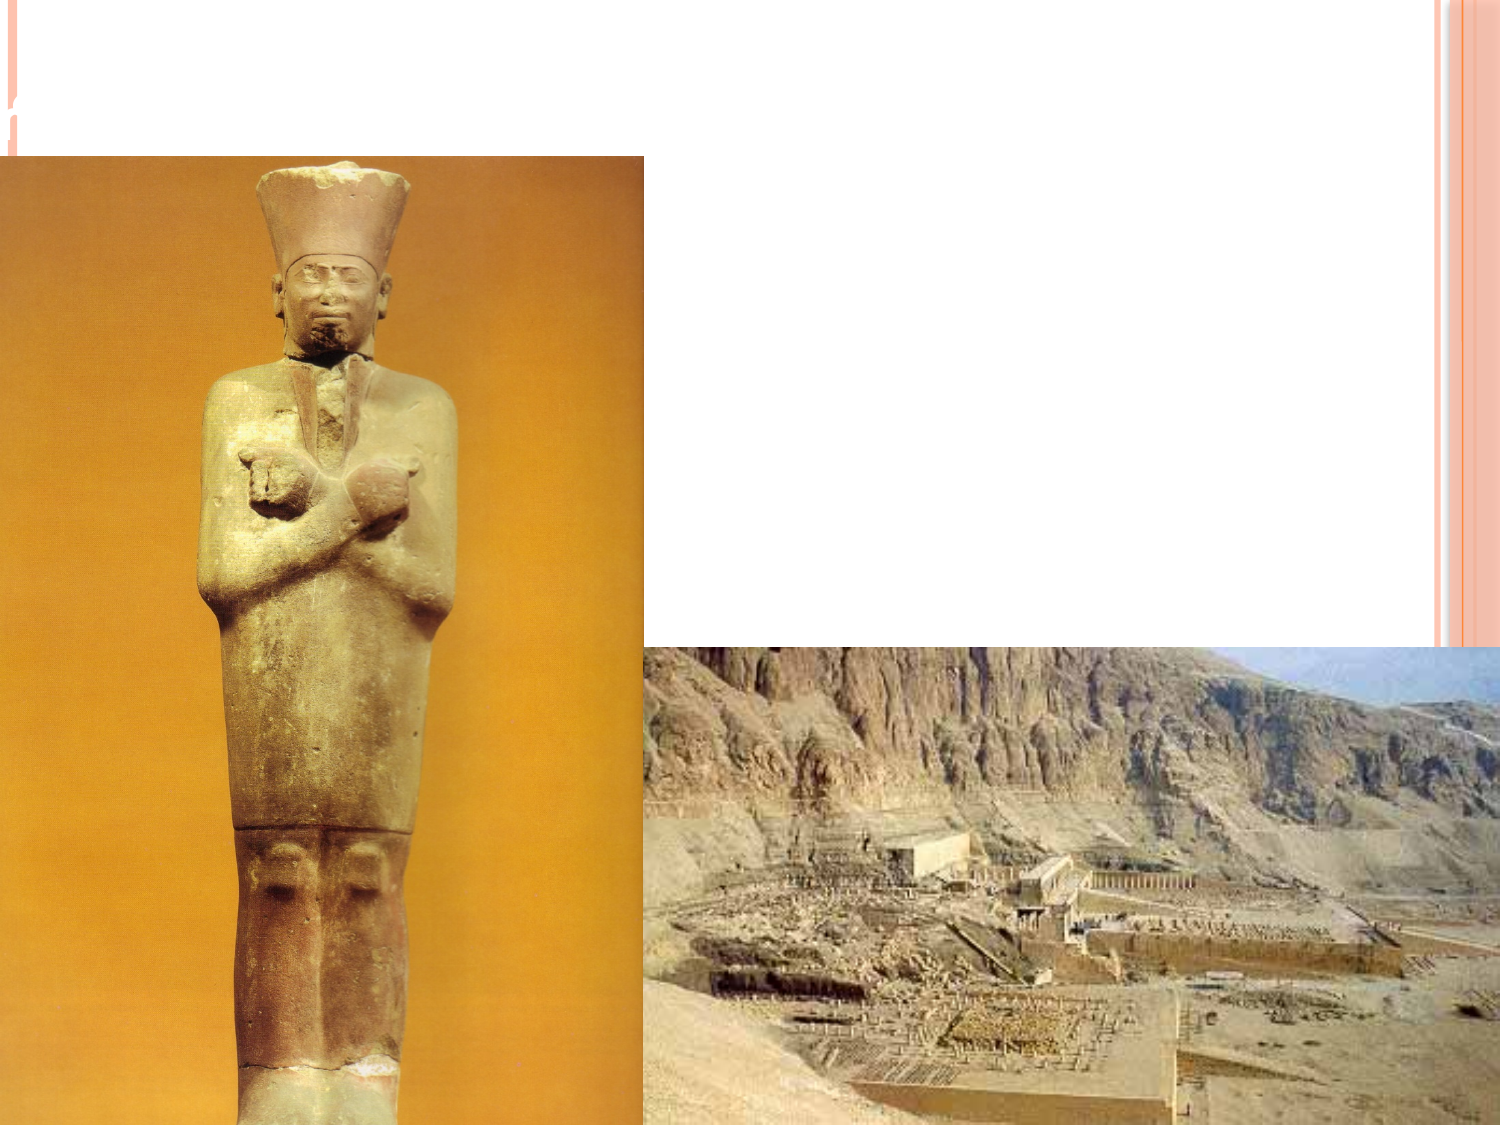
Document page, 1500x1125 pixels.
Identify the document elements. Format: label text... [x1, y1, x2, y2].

title مقبره منتوحوتپ دوم [0, 7, 833, 145]
picture [0, 156, 1500, 1125]
